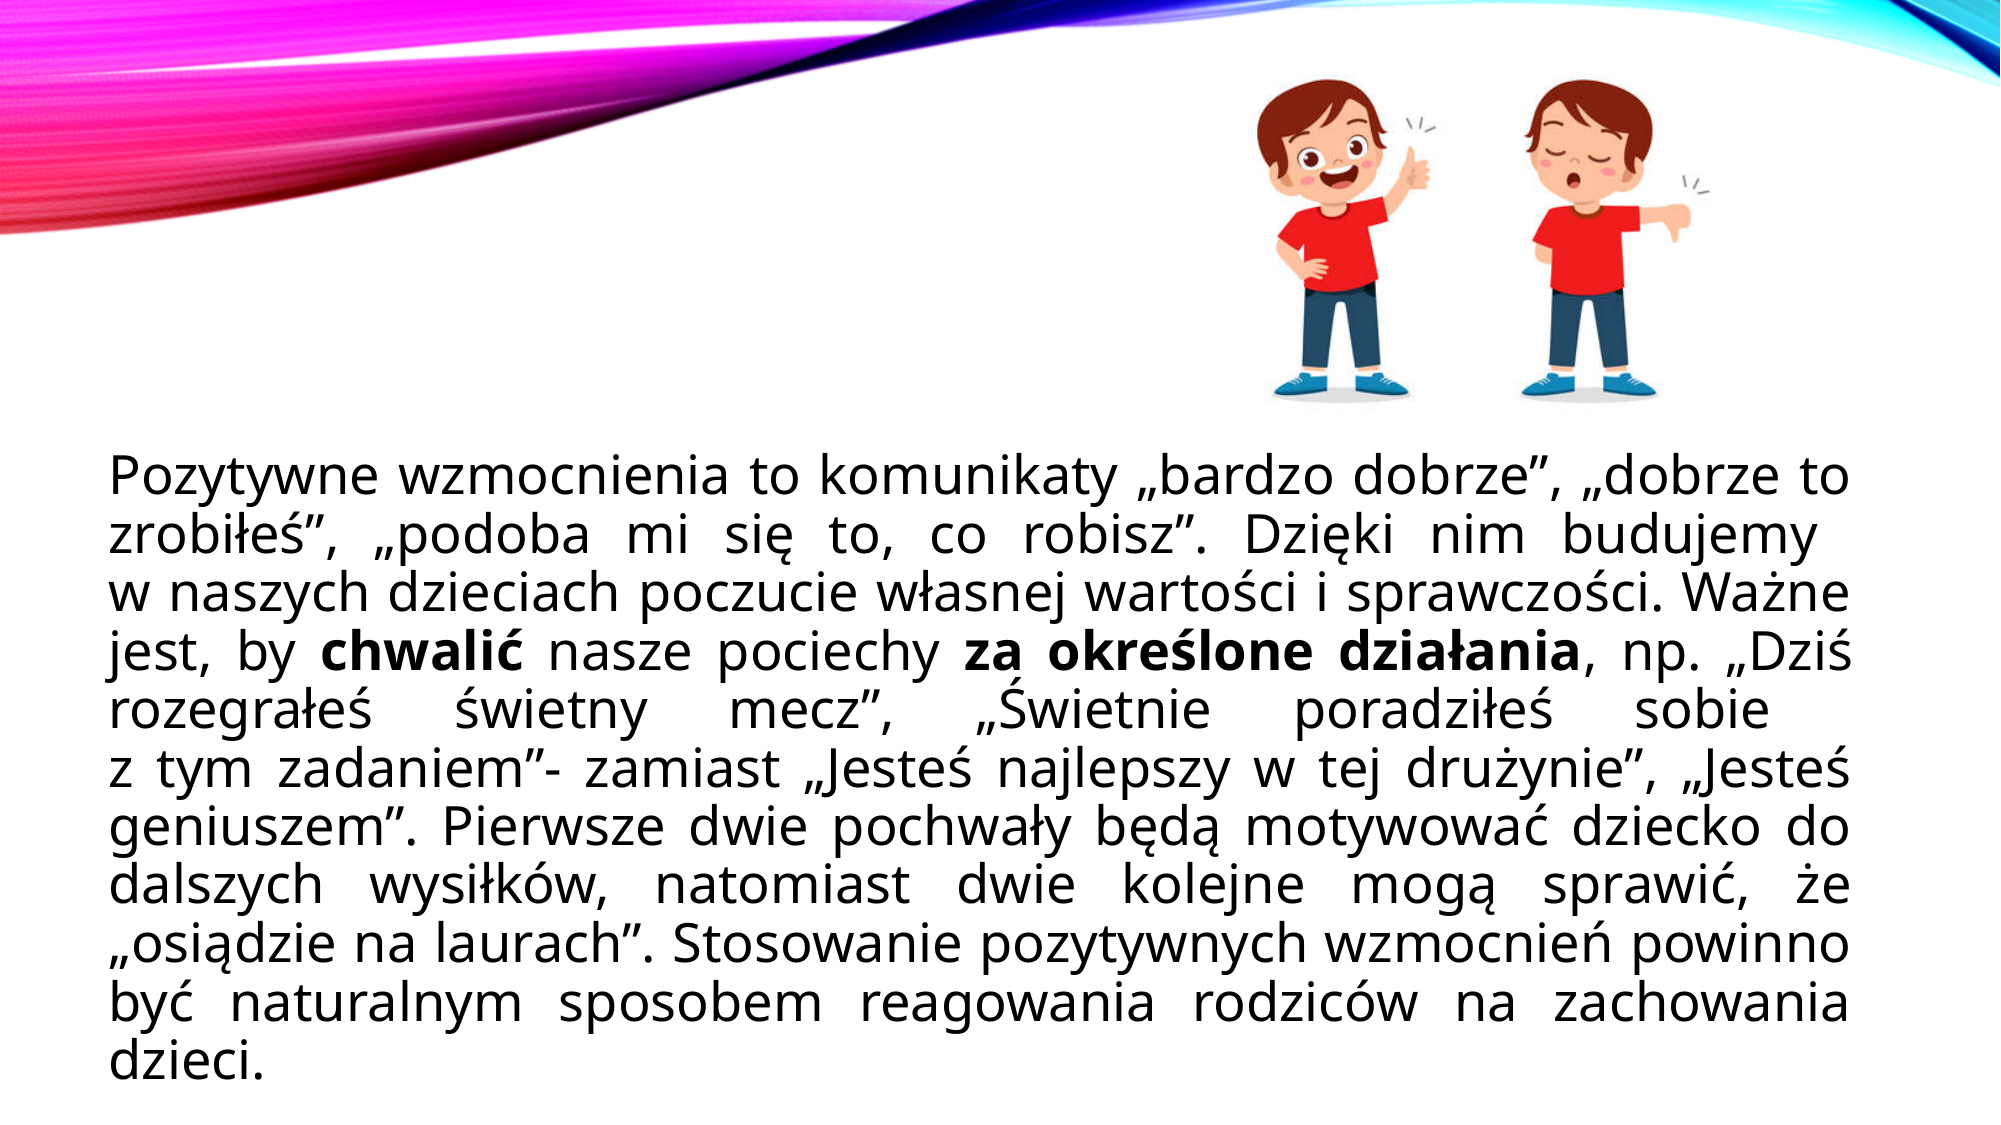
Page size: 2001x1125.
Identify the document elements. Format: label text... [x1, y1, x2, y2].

picture [0, 0, 2000, 441]
list Pozytywne wzmocnienia to komunikaty „bardzo dobrze”, „dobrze to zrobiłeś”, „podoba mi się to, co robisz”. Dzięki nim budujemy w naszych dzieciach poczucie własnej wartości i sprawczości. Ważne jest, by chwalić nasze pociechy za określone działania, np. „Dziś rozegrałeś świetny mecz”, „Świetnie poradziłeś sobie z tym zadaniem”- zamiast „Jesteś najlepszy w tej drużynie”, „Jesteś geniuszem”. Pierwsze dwie pochwały będą motywować dziecko do dalszych wysiłków, natomiast dwie kolejne mogą sprawić, że „osiądzie na laurach”. Stosowanie pozytywnych wzmocnień powinno być naturalnym sposobem reagowania rodziców na zachowania dzieci. [93, 440, 1869, 1125]
picture [1890, 0, 2000, 75]
picture [1910, 0, 2000, 45]
